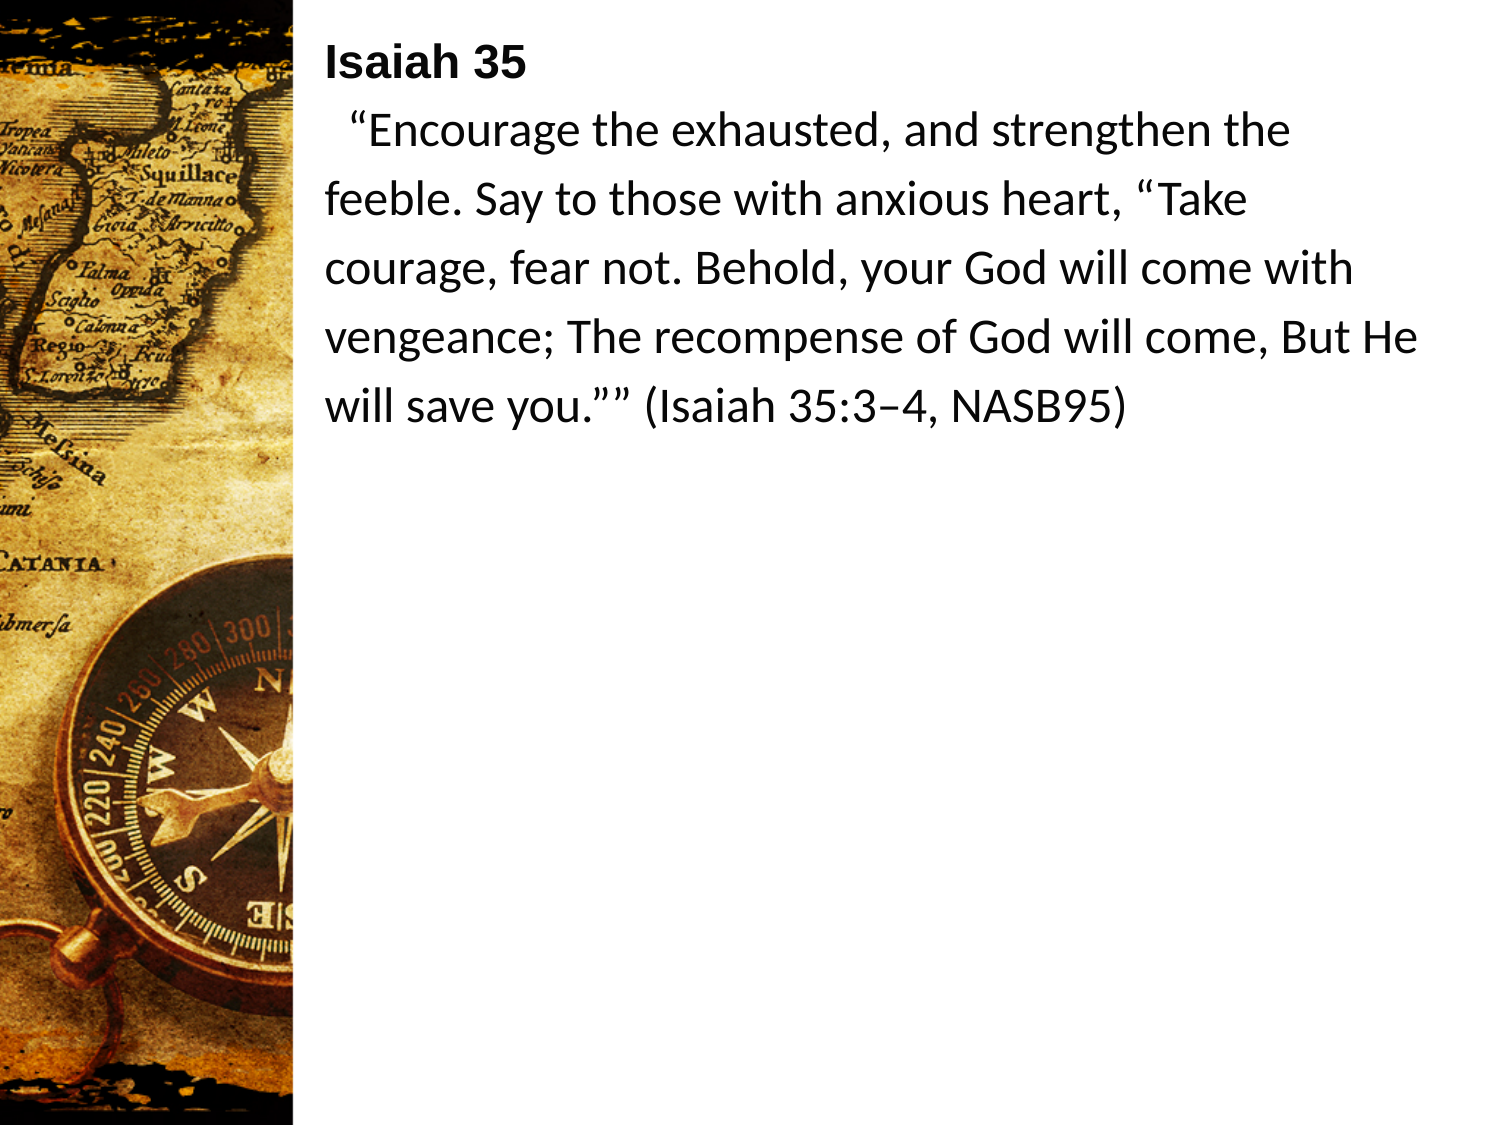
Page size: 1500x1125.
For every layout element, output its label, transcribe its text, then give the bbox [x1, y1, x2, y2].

list Isaiah 35 “Encourage the exhausted, and strengthen the feeble. Say to those with anxious heart, “Take courage, fear not. Behold, your God will come with vengeance; The recompense of God will come, But He will save you.”” (Isaiah 35:3–4, NASB95) [309, 22, 1449, 1032]
picture [0, 0, 1500, 1125]
